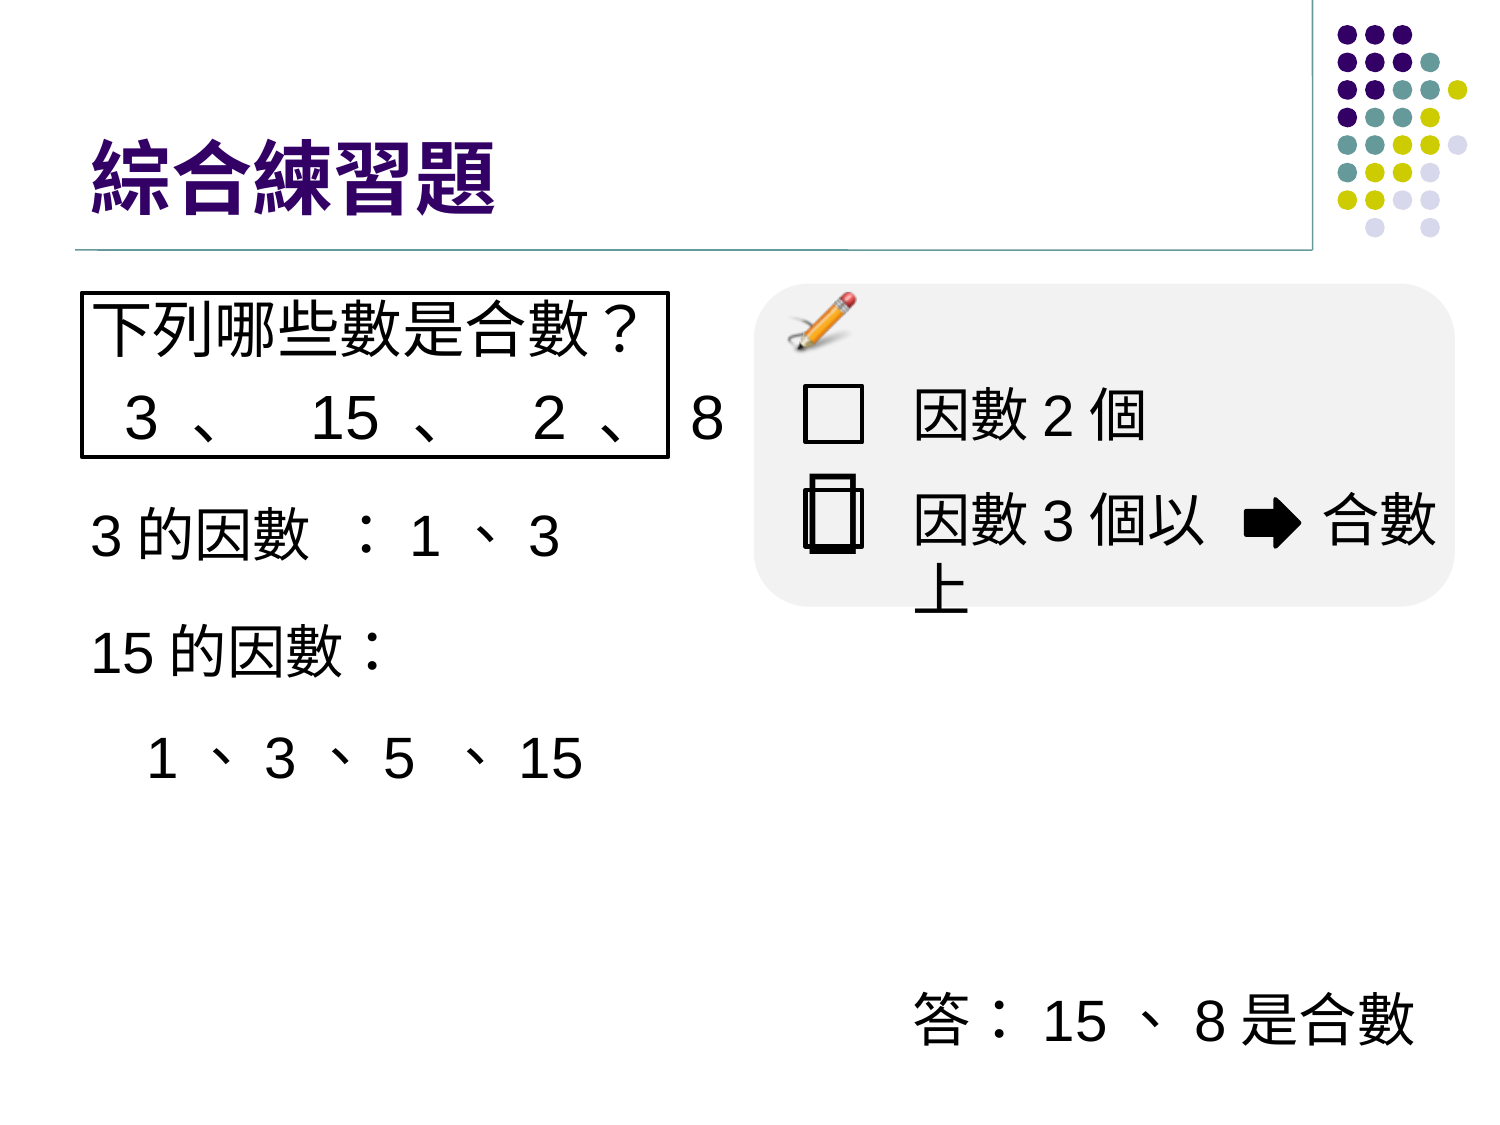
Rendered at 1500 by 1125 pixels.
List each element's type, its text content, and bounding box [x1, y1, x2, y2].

text_box 因數2個 [897, 371, 1193, 456]
title 綜合練習題 [75, 20, 1313, 233]
text_box 合數 [1306, 475, 1461, 561]
text_box 因數3個以上 [897, 475, 1276, 631]
picture [784, 283, 860, 360]
text_box 答：15、8是合數 [897, 975, 1453, 1061]
text_box [1243, 497, 1302, 549]
text_box [753, 283, 1455, 607]
text_box [803, 384, 864, 434]
text_box  [784, 434, 927, 585]
list 下列哪些數是合數？ 3 、 15 、 2 、 8 3的因數 ：1、3 15的因數：1、3、5 、15 2的因數 ：1、2 8的因數 ：1、2、4、8 [75, 282, 788, 965]
